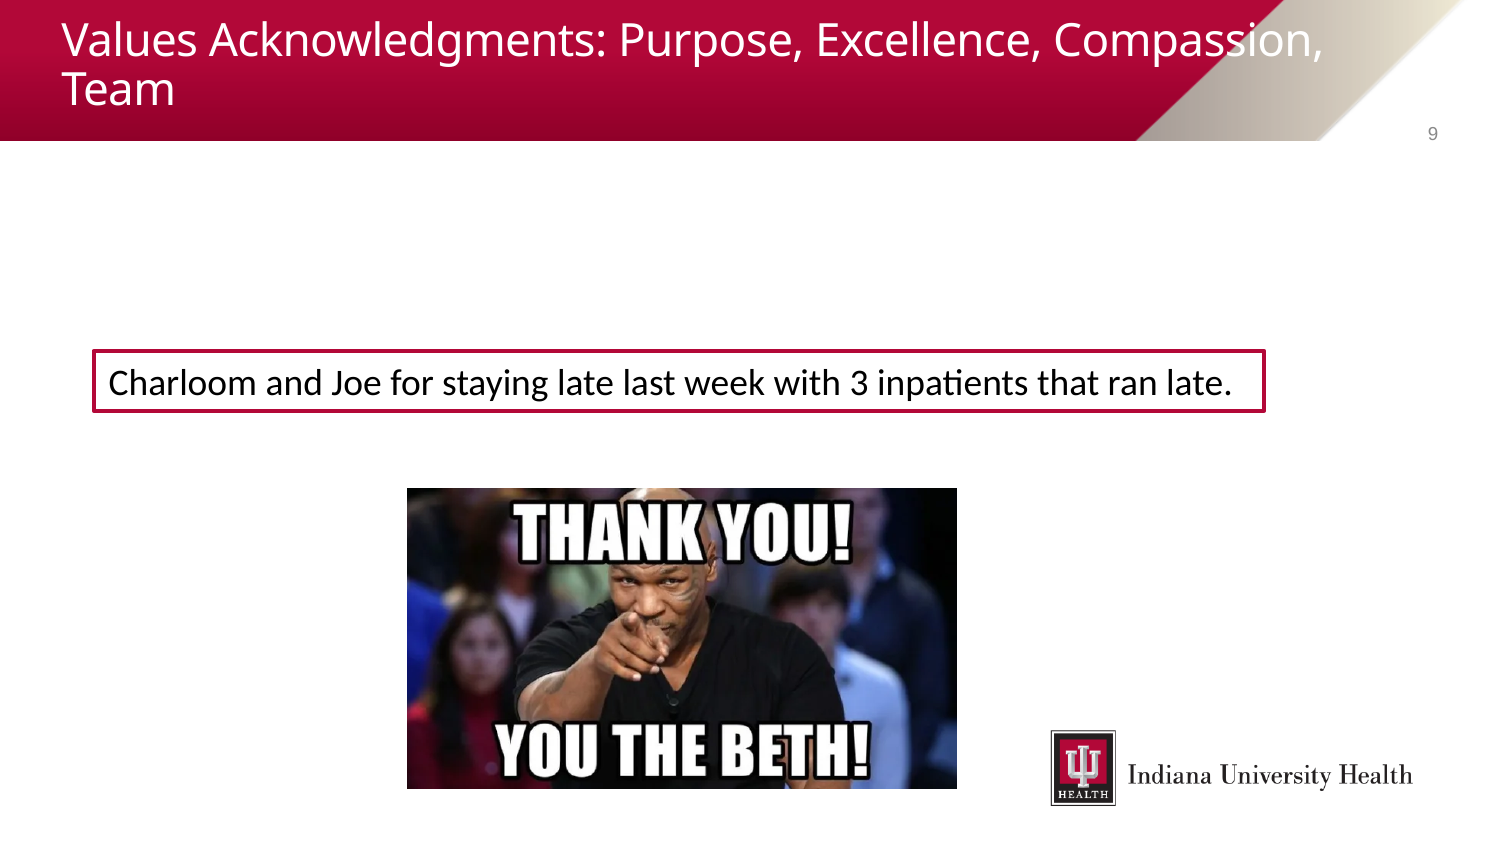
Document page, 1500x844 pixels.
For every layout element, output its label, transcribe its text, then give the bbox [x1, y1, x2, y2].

picture [1048, 727, 1415, 809]
picture [1394, 0, 1500, 141]
slide_number 9 [1318, 98, 1439, 144]
title Values Acknowledgments: Purpose, Excellence, Compassion, Team [61, 0, 1394, 116]
text_box Charloom and Joe for staying late last week with 3 inpatients that ran late. [92, 349, 1266, 413]
picture [0, 0, 1318, 141]
picture [406, 488, 957, 789]
